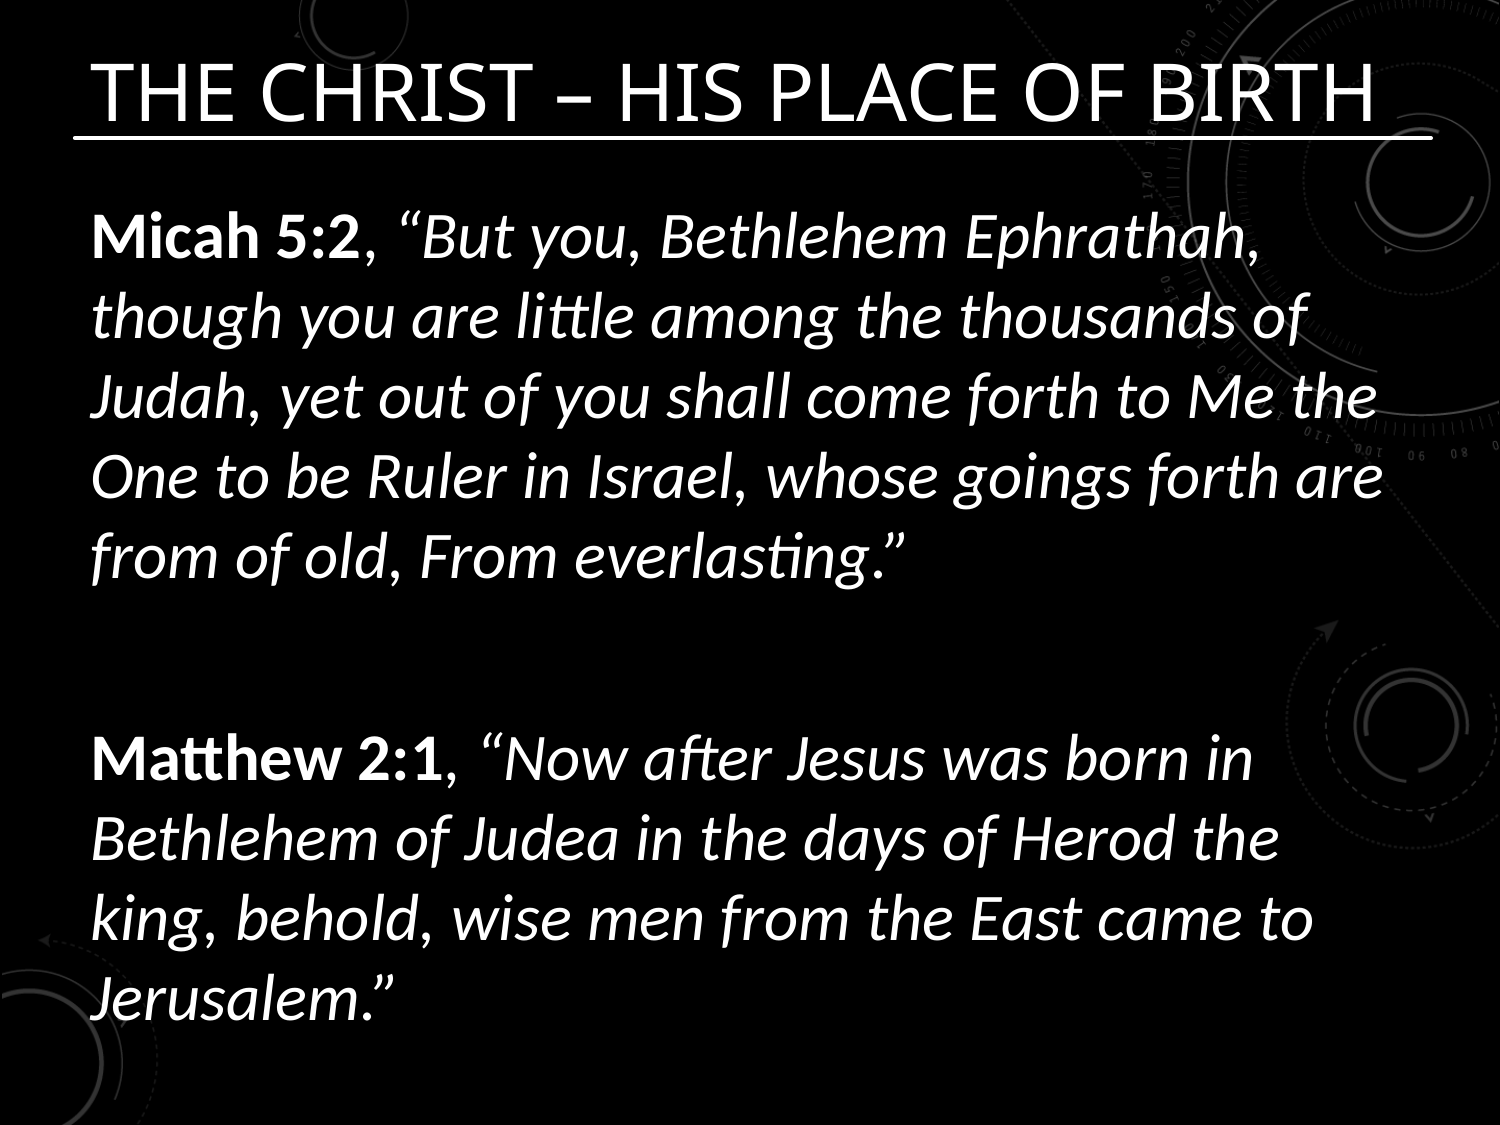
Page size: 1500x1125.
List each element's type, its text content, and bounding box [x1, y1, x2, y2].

picture [2, 0, 1499, 1125]
title The Christ – His place of Birth [75, 33, 1431, 136]
list Micah 5:2, “But you, Bethlehem Ephrathah, though you are little among the thousands of Judah, yet out of you shall come forth to Me the One to be Ruler in Israel, whose goings forth are from of old, From everlasting.” Matthew 2:1, “Now after Jesus was born in Bethlehem of Judea in the days of Herod the king, behold, wise men from the East came to Jerusalem.” [75, 184, 1431, 1098]
